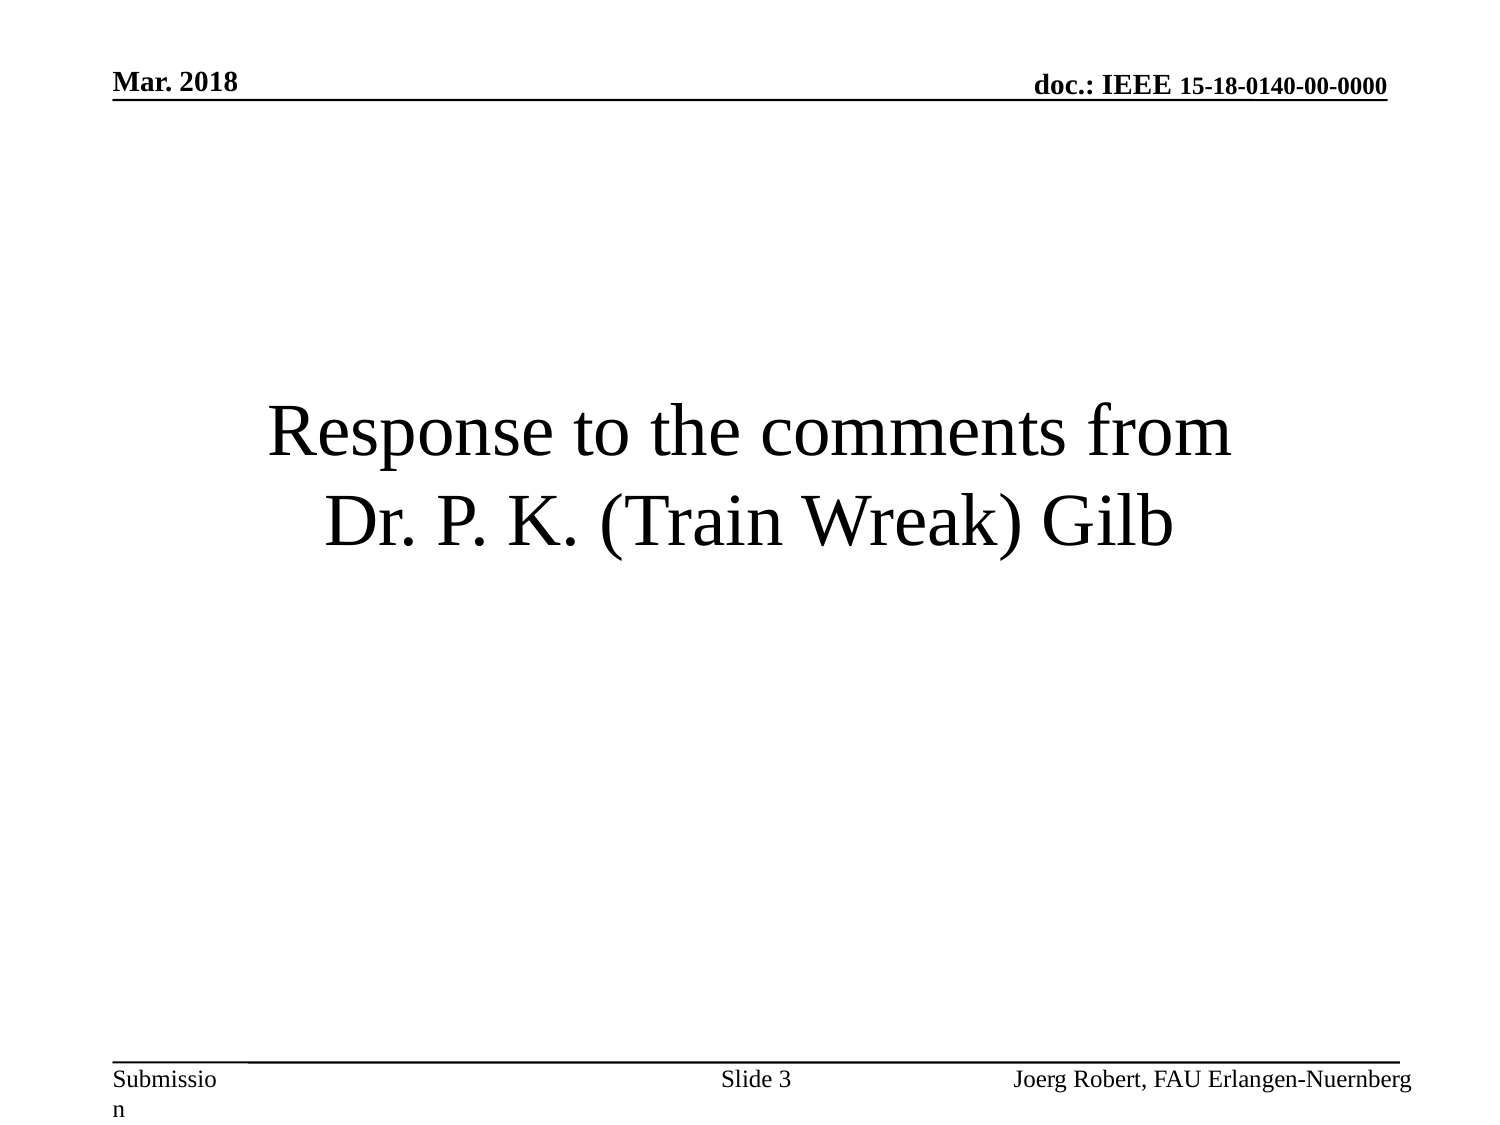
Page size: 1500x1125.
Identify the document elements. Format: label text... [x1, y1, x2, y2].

slide_number Slide 3 [712, 1062, 800, 1093]
title Response to the comments from Dr. P. K. (Train Wreak) Gilb [112, 349, 1388, 591]
footer Joerg Robert, FAU Erlangen-Nuernberg [900, 1062, 1413, 1093]
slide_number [112, 62, 375, 98]
